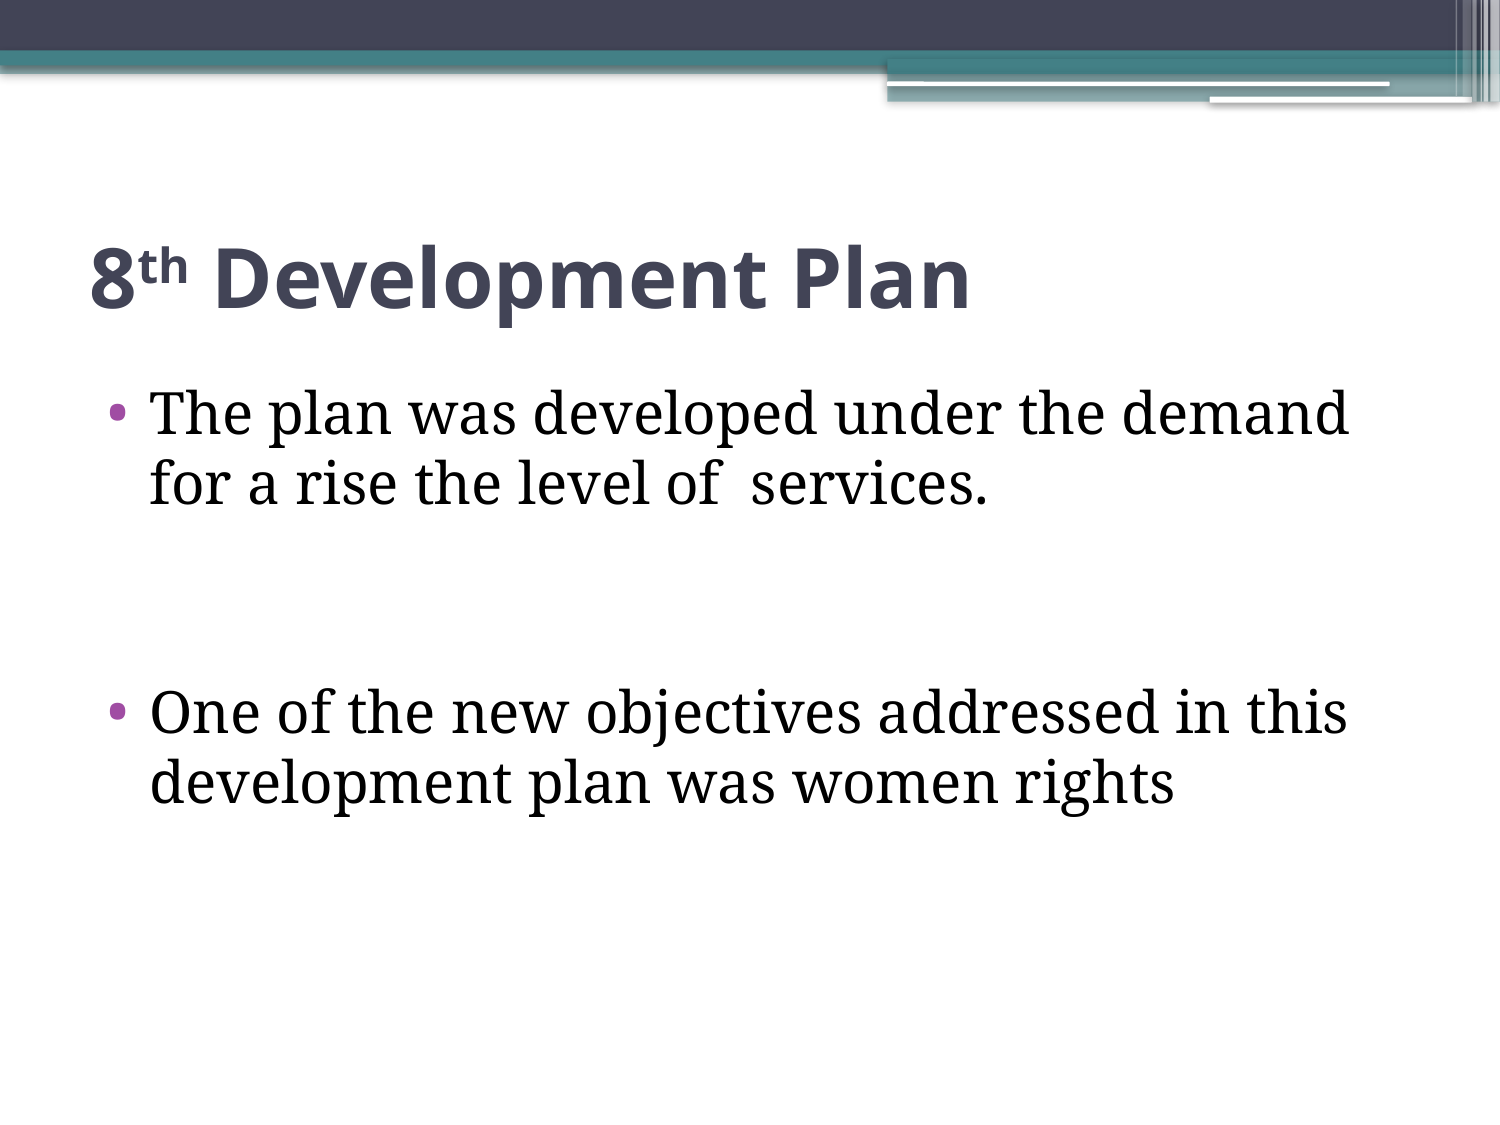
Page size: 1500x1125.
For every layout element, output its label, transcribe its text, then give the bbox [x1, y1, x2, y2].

list The plan was developed under the demand for a rise the level of services. One of the new objectives addressed in this development plan was women rights [75, 368, 1425, 1079]
title 8th Development Plan [75, 187, 1425, 363]
